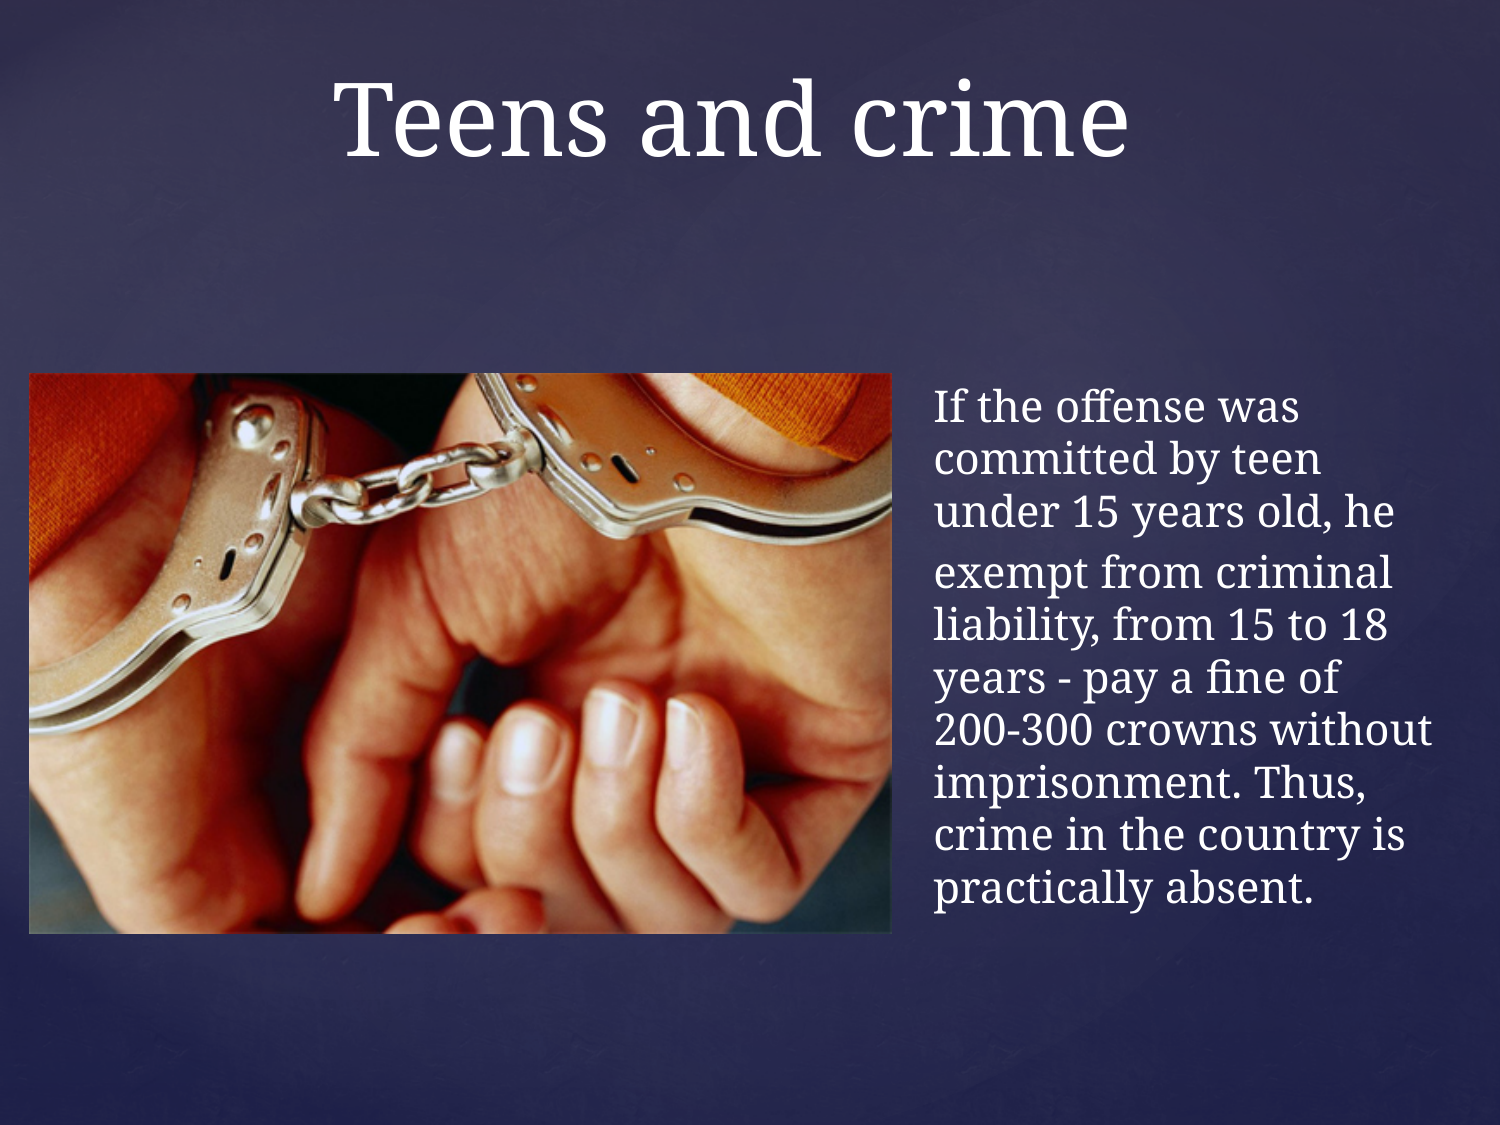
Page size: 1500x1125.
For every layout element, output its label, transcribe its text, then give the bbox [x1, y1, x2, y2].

list If the offense was committed by teen under 15 years old, he exempt from criminal liability, from 15 to 18 years - pay a fine of 200-300 crowns without imprisonment. Thus, crime in the country is practically absent. [915, 302, 1453, 988]
title Teens and crime [147, 78, 1317, 185]
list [28, 372, 892, 935]
